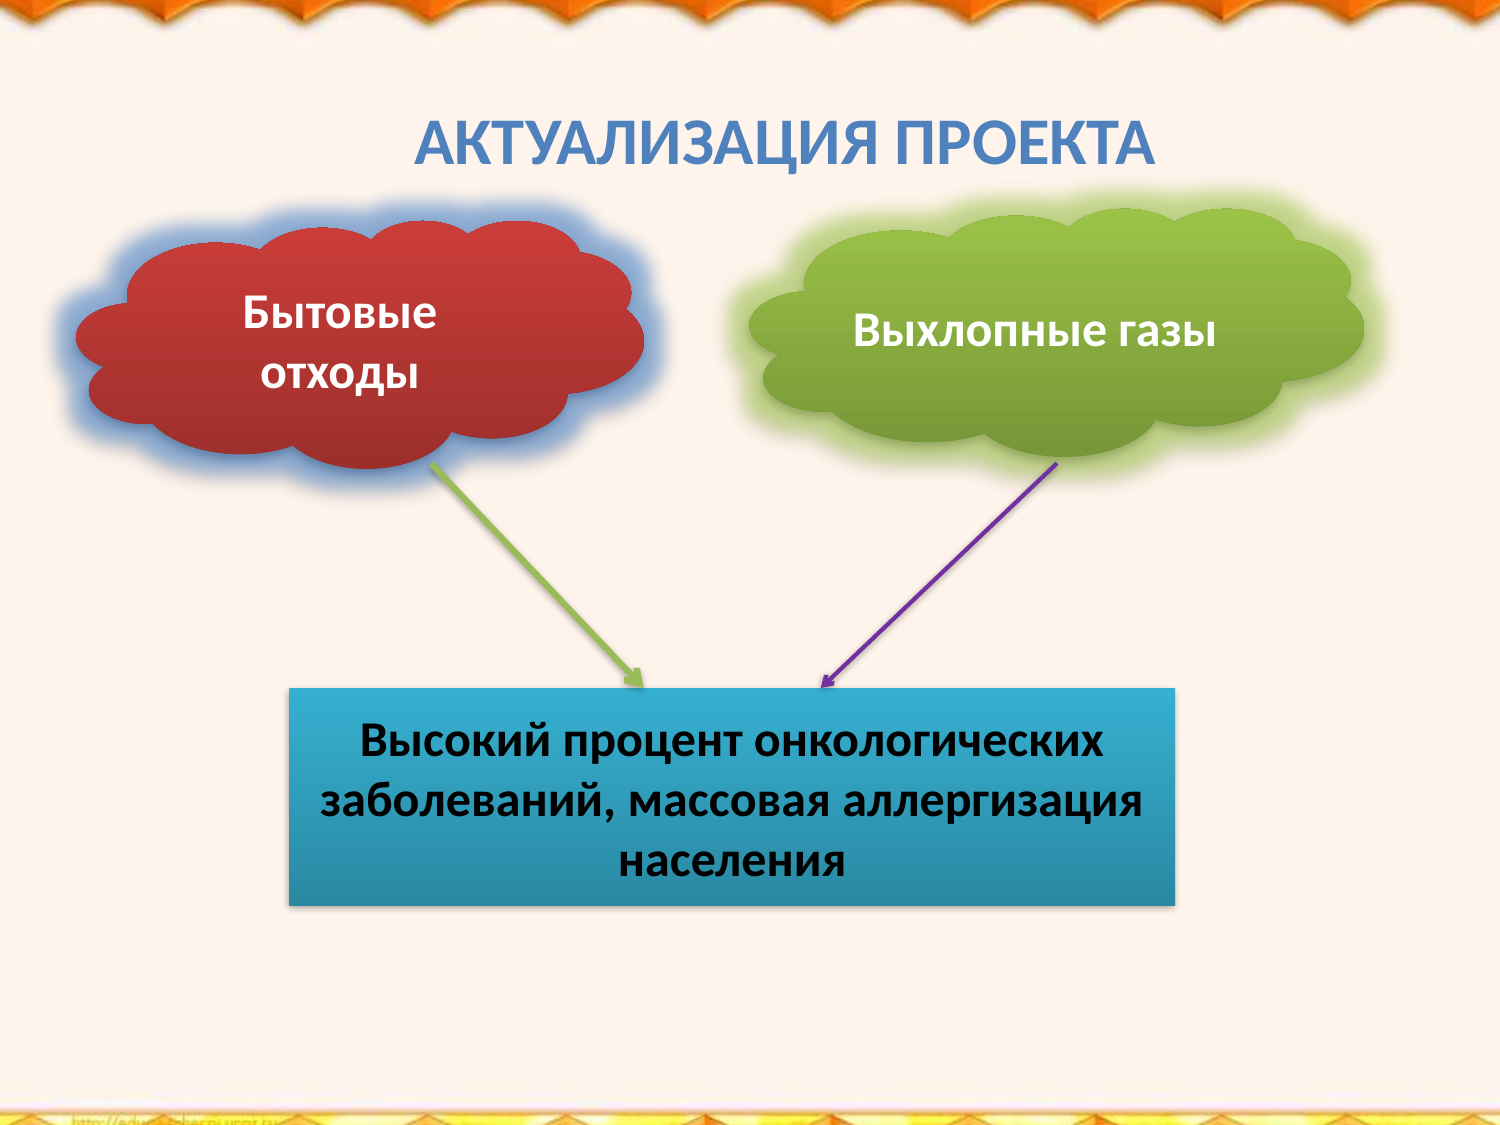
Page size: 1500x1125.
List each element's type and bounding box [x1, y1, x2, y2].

text_box [430, 463, 644, 689]
picture [0, 0, 1500, 1125]
text_box [820, 462, 1058, 689]
